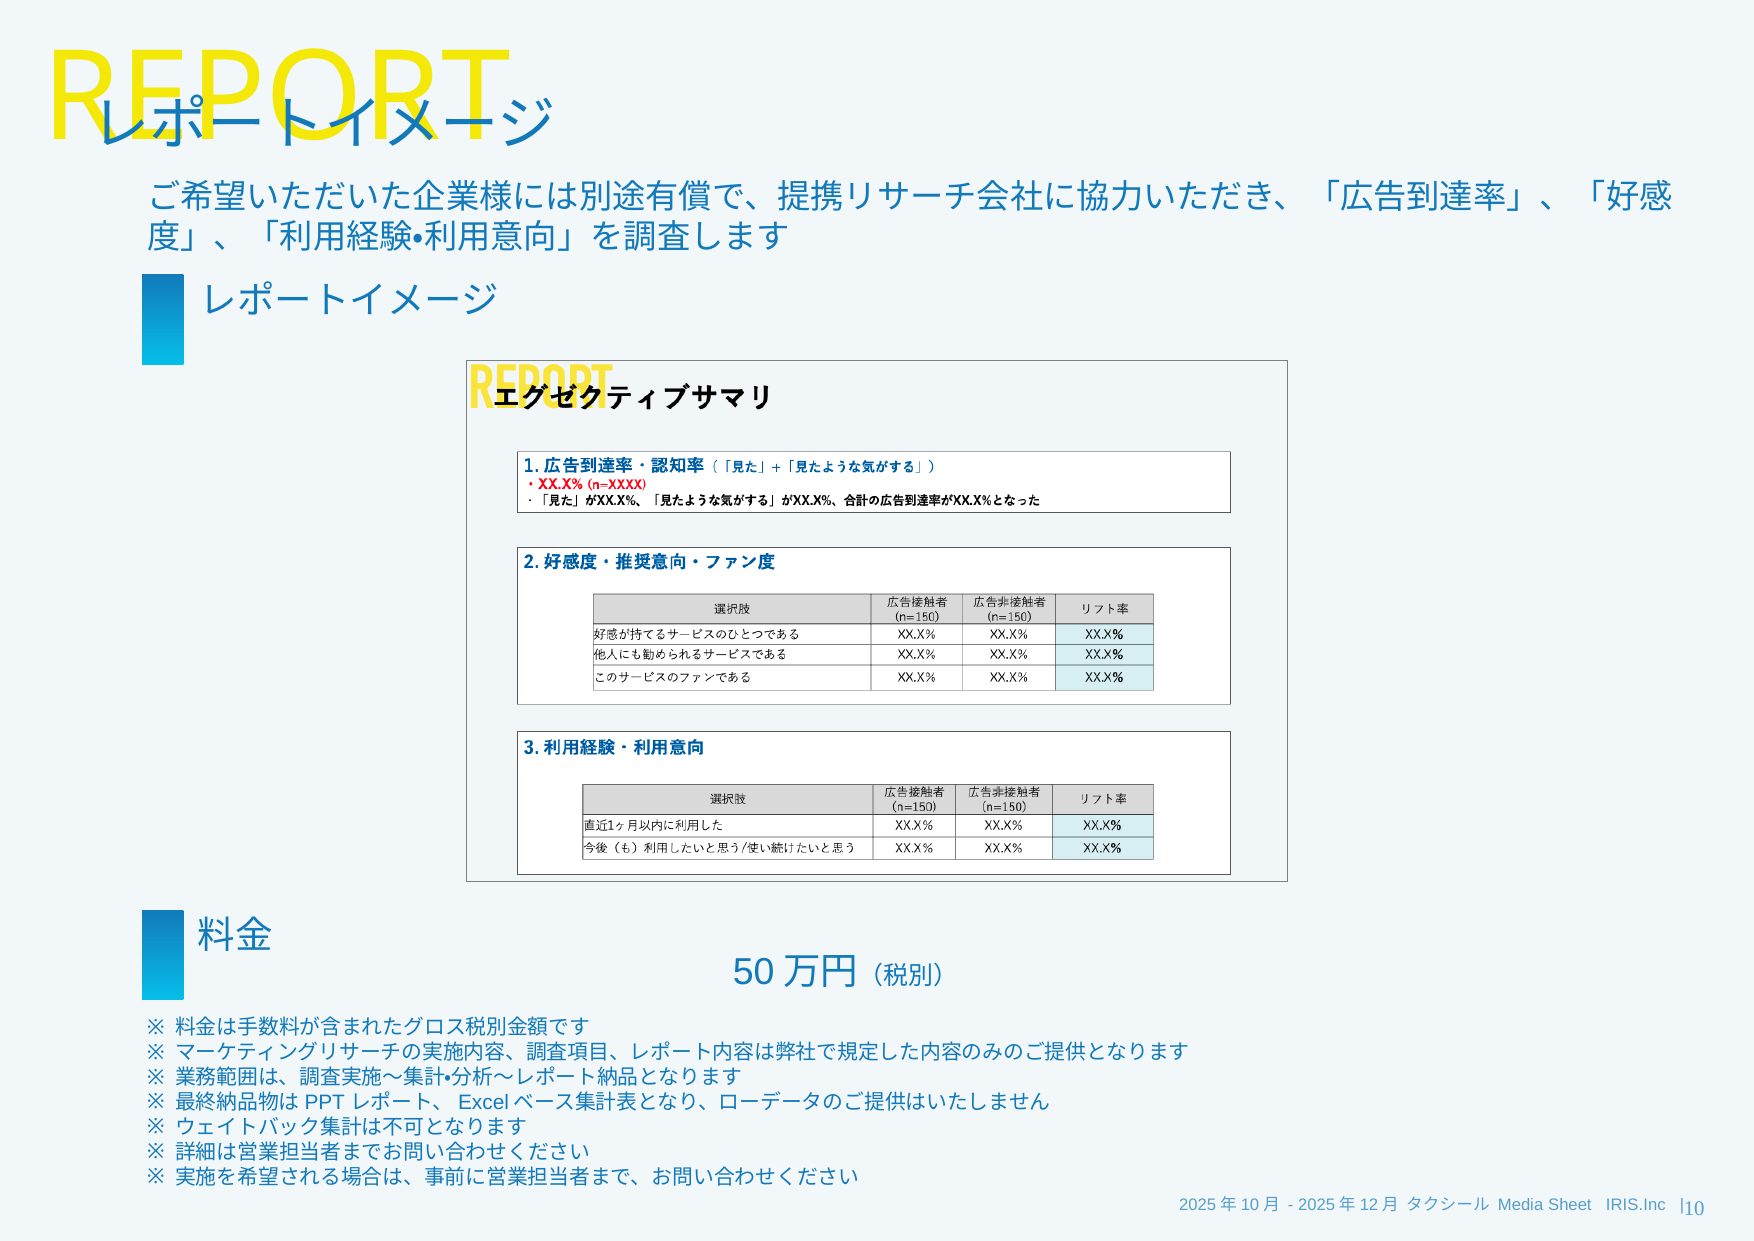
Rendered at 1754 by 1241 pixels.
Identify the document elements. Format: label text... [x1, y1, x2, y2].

text_box [141, 909, 185, 1001]
text_box [141, 274, 185, 366]
text_box ご希望いただいた企業様には別途有償で、提携リサーチ会社に協力いただき、「広告到達率」、「好感度」、「利用経験・利用意向」を調査します [132, 167, 1754, 263]
text_box 50万円（税別） [718, 940, 1118, 1000]
subtitle レポートイメージ [91, 89, 1000, 153]
text_box 料金 [183, 904, 288, 964]
picture [466, 360, 1288, 882]
title REPORT [42, 31, 1704, 168]
text_box 料金は手数料が含まれたグロス税別金額です マーケティングリサーチの実施内容、調査項目、レポート内容は弊社で規定した内容のみのご提供となります 業務範囲は、調査実施〜集計・分析〜レポート納品となります 最終納品物はPPTレポート、Excelベース集計表となり、ローデータのご提供はいたしません ウェイトバック集計は不可となります 詳細は営業担当者までお問い合わせください 実施を希望される場合は、事前に営業担当者まで、お問い合わせください [132, 1006, 1305, 1196]
slide_number 10 [1660, 1190, 1720, 1223]
text_box レポートイメージ [184, 268, 514, 329]
